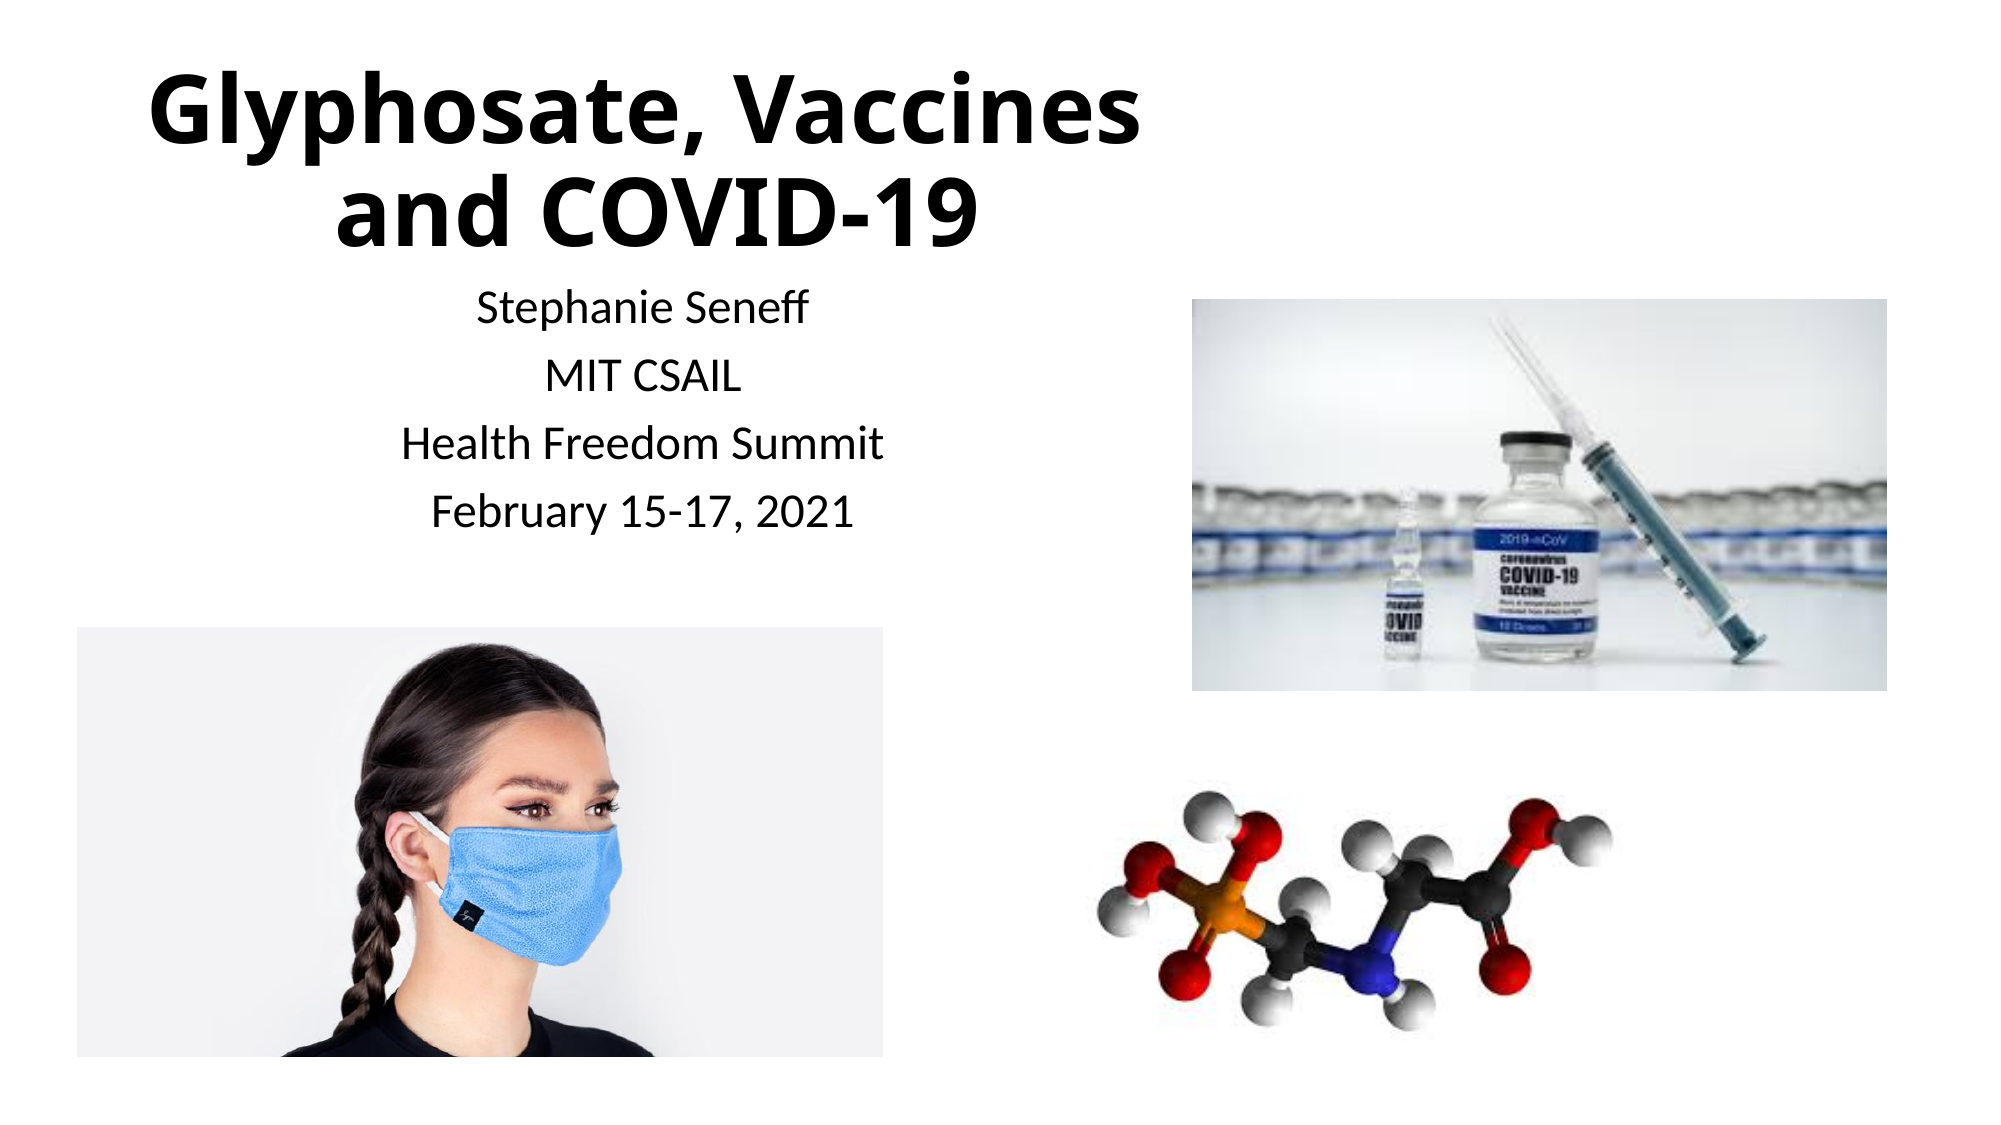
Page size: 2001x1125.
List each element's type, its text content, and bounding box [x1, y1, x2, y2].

title Glyphosate, Vaccines and COVID-19 [0, 53, 1569, 275]
picture [1072, 766, 1639, 1057]
picture [1191, 299, 1887, 691]
picture [77, 627, 883, 1057]
subtitle Stephanie Seneff MIT CSAIL Health Freedom Summit February 15-17, 2021 [201, 274, 1085, 547]
